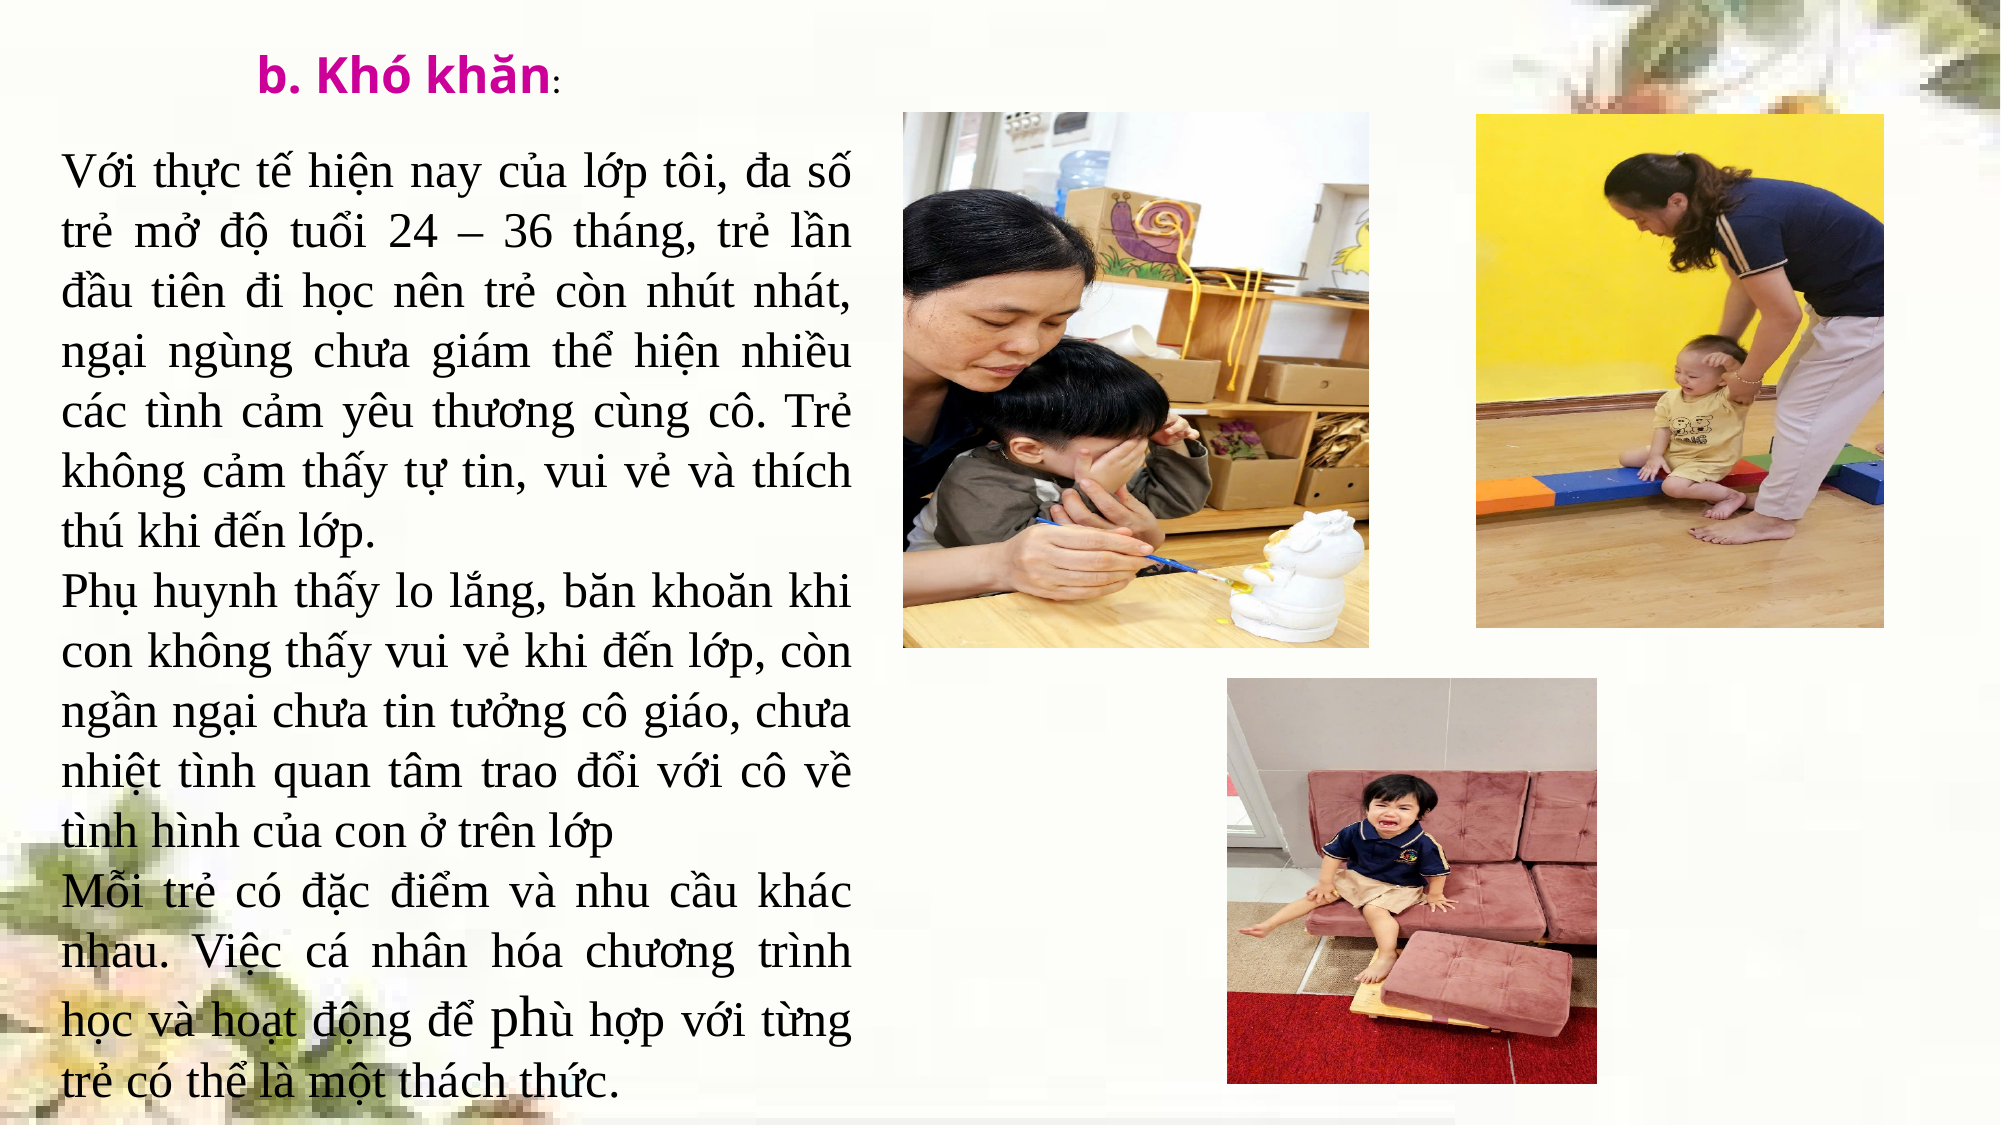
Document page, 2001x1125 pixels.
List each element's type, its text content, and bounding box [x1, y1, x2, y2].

text_box Với thực tế hiện nay của lớp tôi, đa số trẻ mở độ tuổi 24 – 36 tháng, trẻ lần đầu tiên đi học nên trẻ còn nhút nhát, ngại ngùng chưa giám thể hiện nhiều các tình cảm yêu thương cùng cô. Trẻ không cảm thấy tự tin, vui vẻ và thích thú khi đến lớp. Phụ huynh thấy lo lắng, băn khoăn khi con không thấy vui vẻ khi đến lớp, còn ngần ngại chưa tin tưởng cô giáo, chưa nhiệt tình quan tâm trao đổi với cô về tình hình của con ở trên lớp Mỗi trẻ có đặc điểm và nhu cầu khác nhau. Việc cá nhân hóa chương trình học và hoạt động để phù hợp với từng trẻ có thể là một thách thức. [46, 130, 868, 1116]
text_box b. Khó khăn: [241, 36, 614, 112]
picture [0, 0, 2001, 1125]
